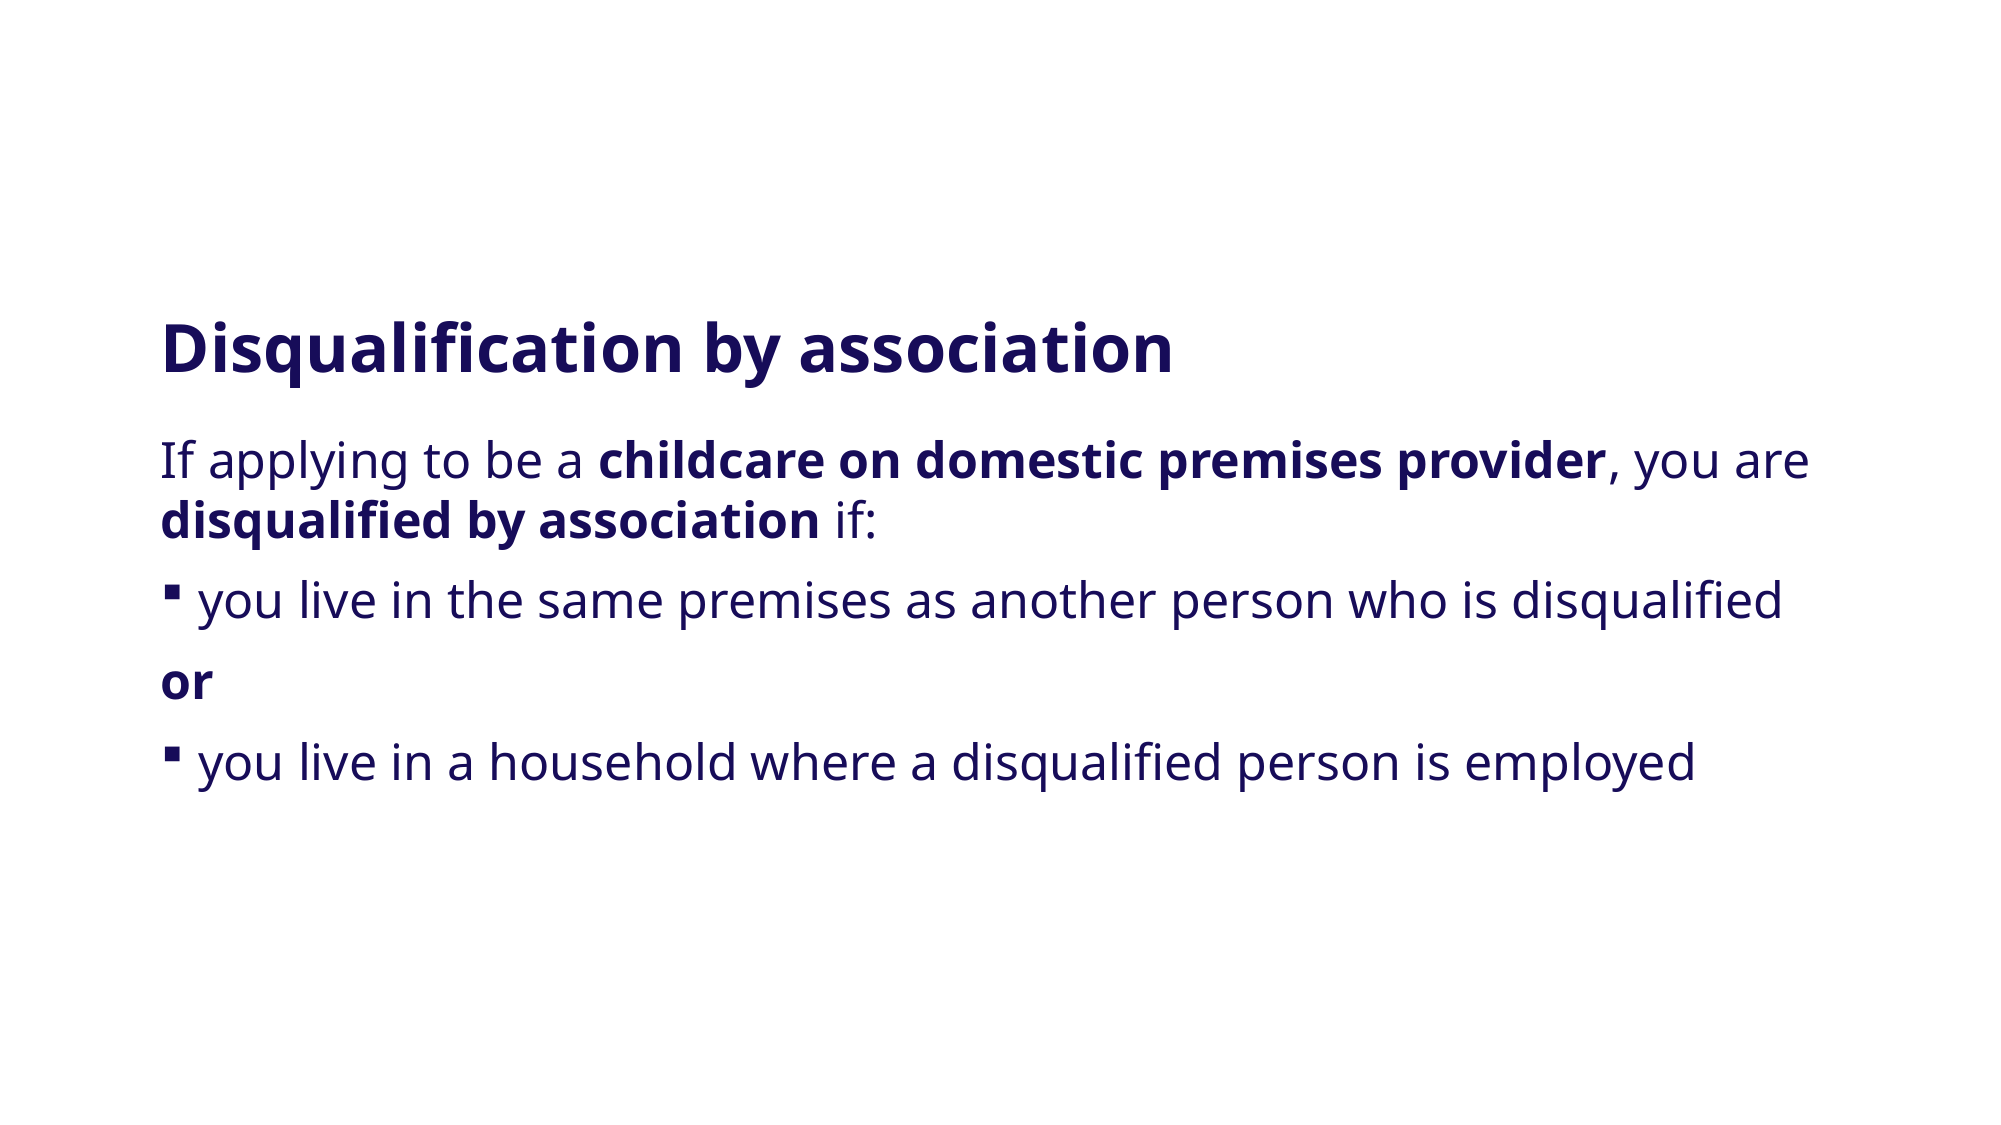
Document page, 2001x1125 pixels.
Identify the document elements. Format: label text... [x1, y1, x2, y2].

list If applying to be a childcare on domestic premises provider, you are disqualified by association if: you live in the same premises as another person who is disqualified or you live in a household where a disqualified person is employed [146, 420, 1835, 994]
list Disqualification by association [146, 307, 1288, 420]
